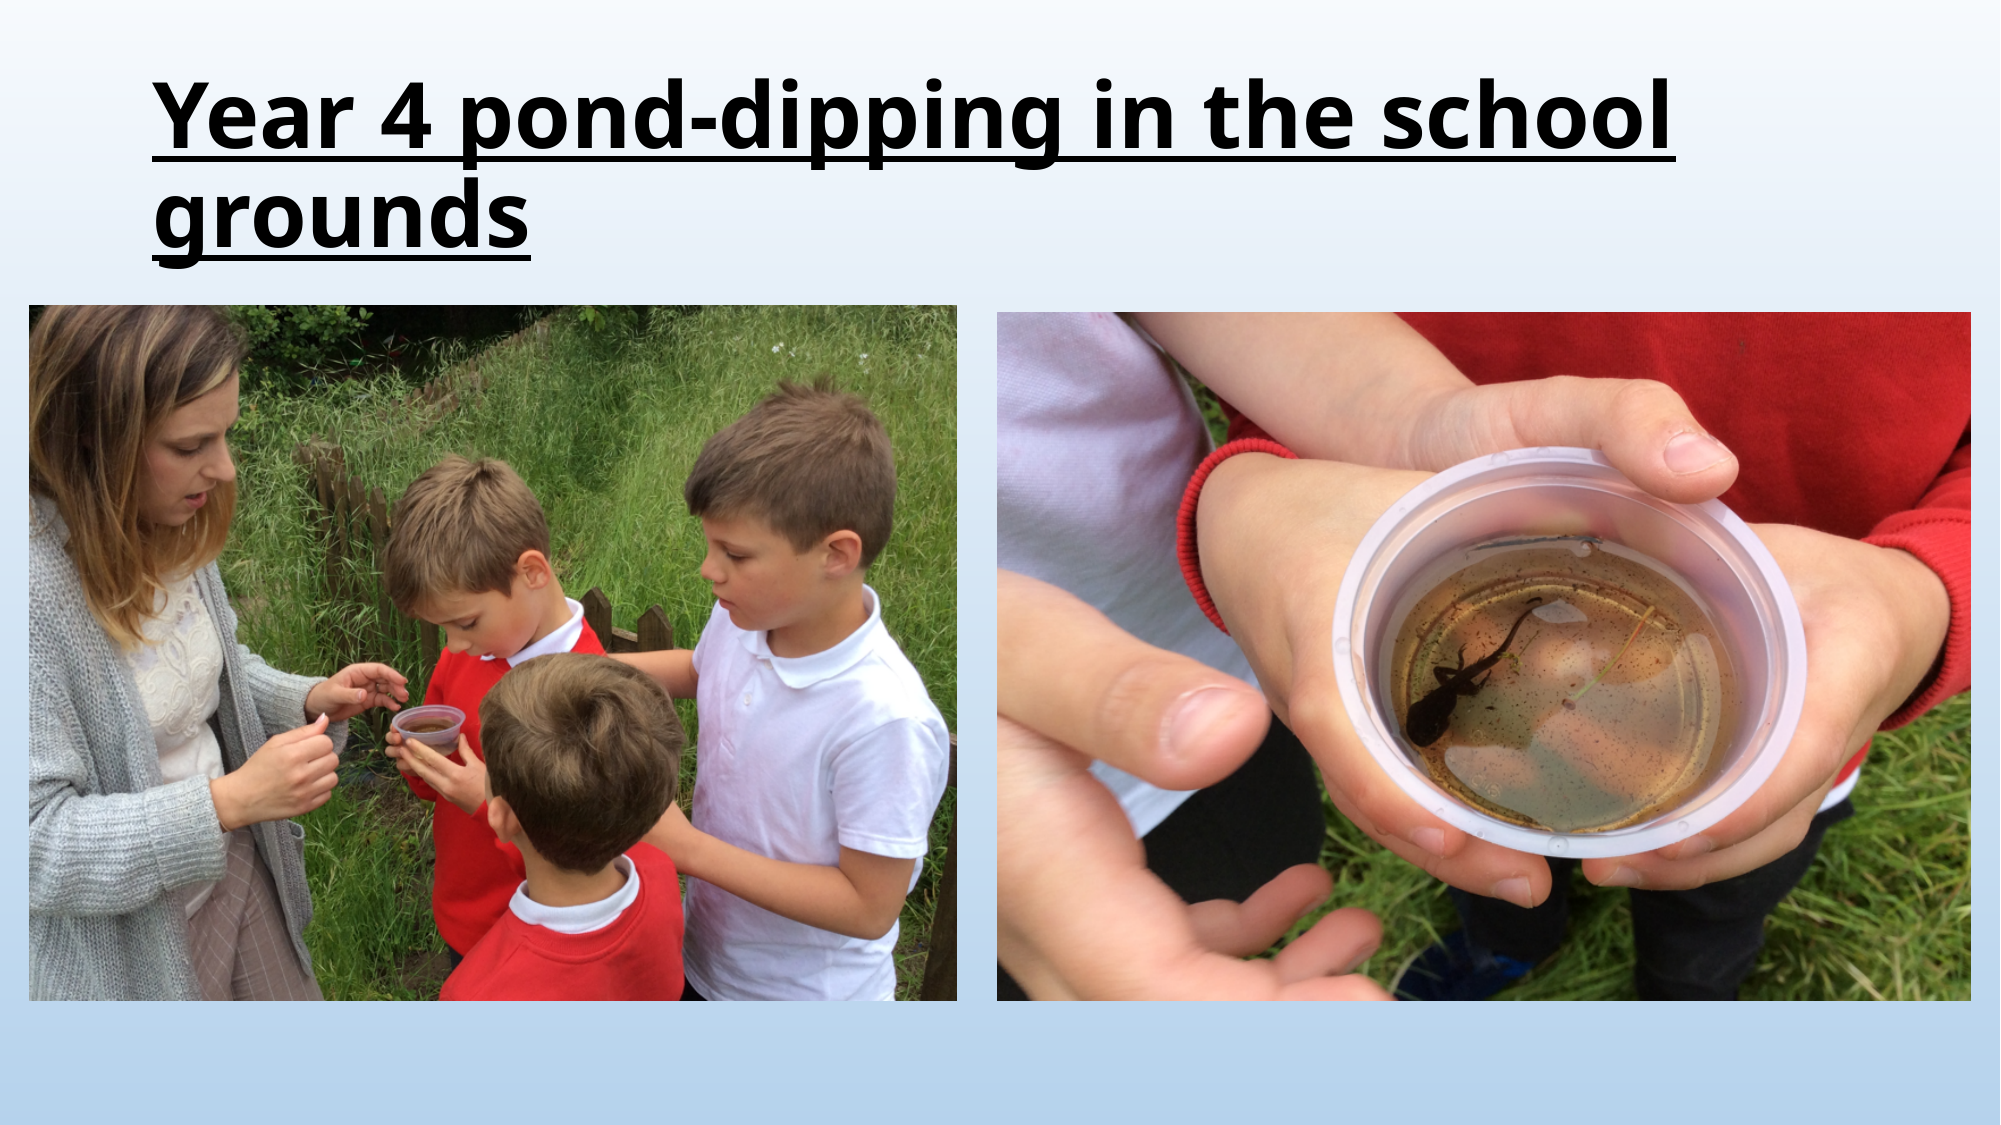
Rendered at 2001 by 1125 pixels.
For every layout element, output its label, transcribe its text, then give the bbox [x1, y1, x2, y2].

picture [29, 305, 957, 1001]
title Year 4 pond-dipping in the school grounds [137, 59, 1863, 278]
picture [996, 312, 1971, 1001]
